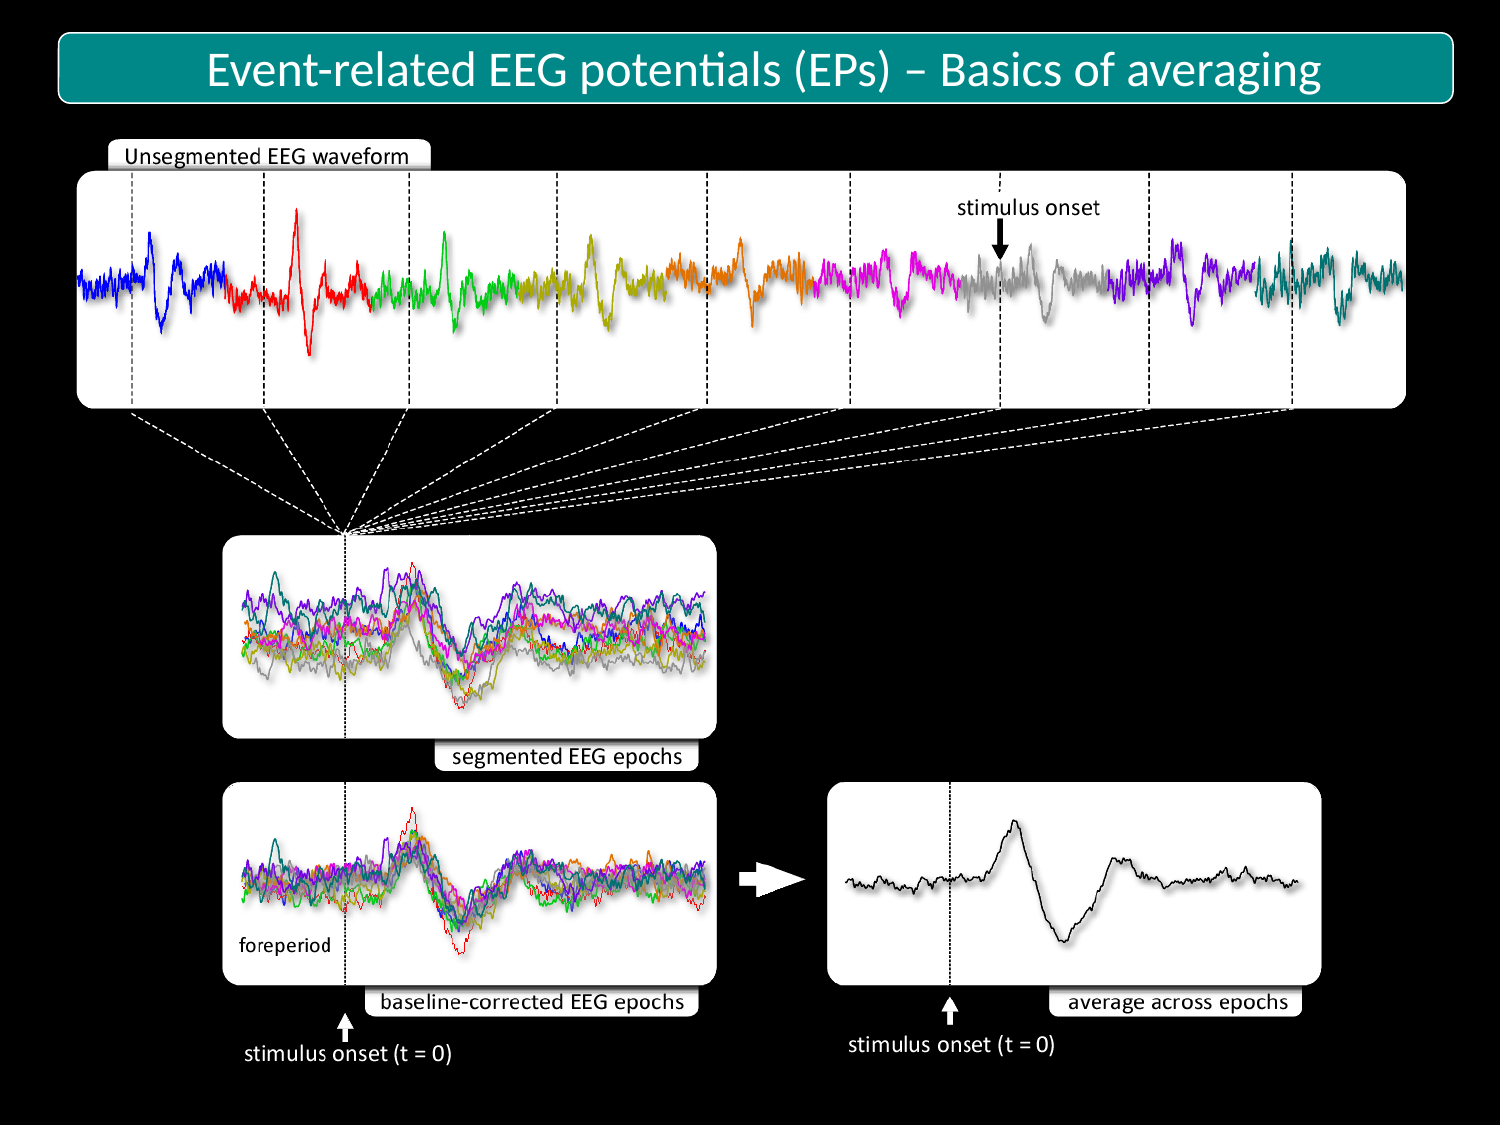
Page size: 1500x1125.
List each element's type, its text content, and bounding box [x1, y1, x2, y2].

text_box Event-related EEG potentials (EPs) – Basics of averaging [185, 30, 1337, 109]
text_box [58, 32, 185, 104]
text_box [1337, 32, 1454, 104]
picture [67, 124, 1419, 1067]
